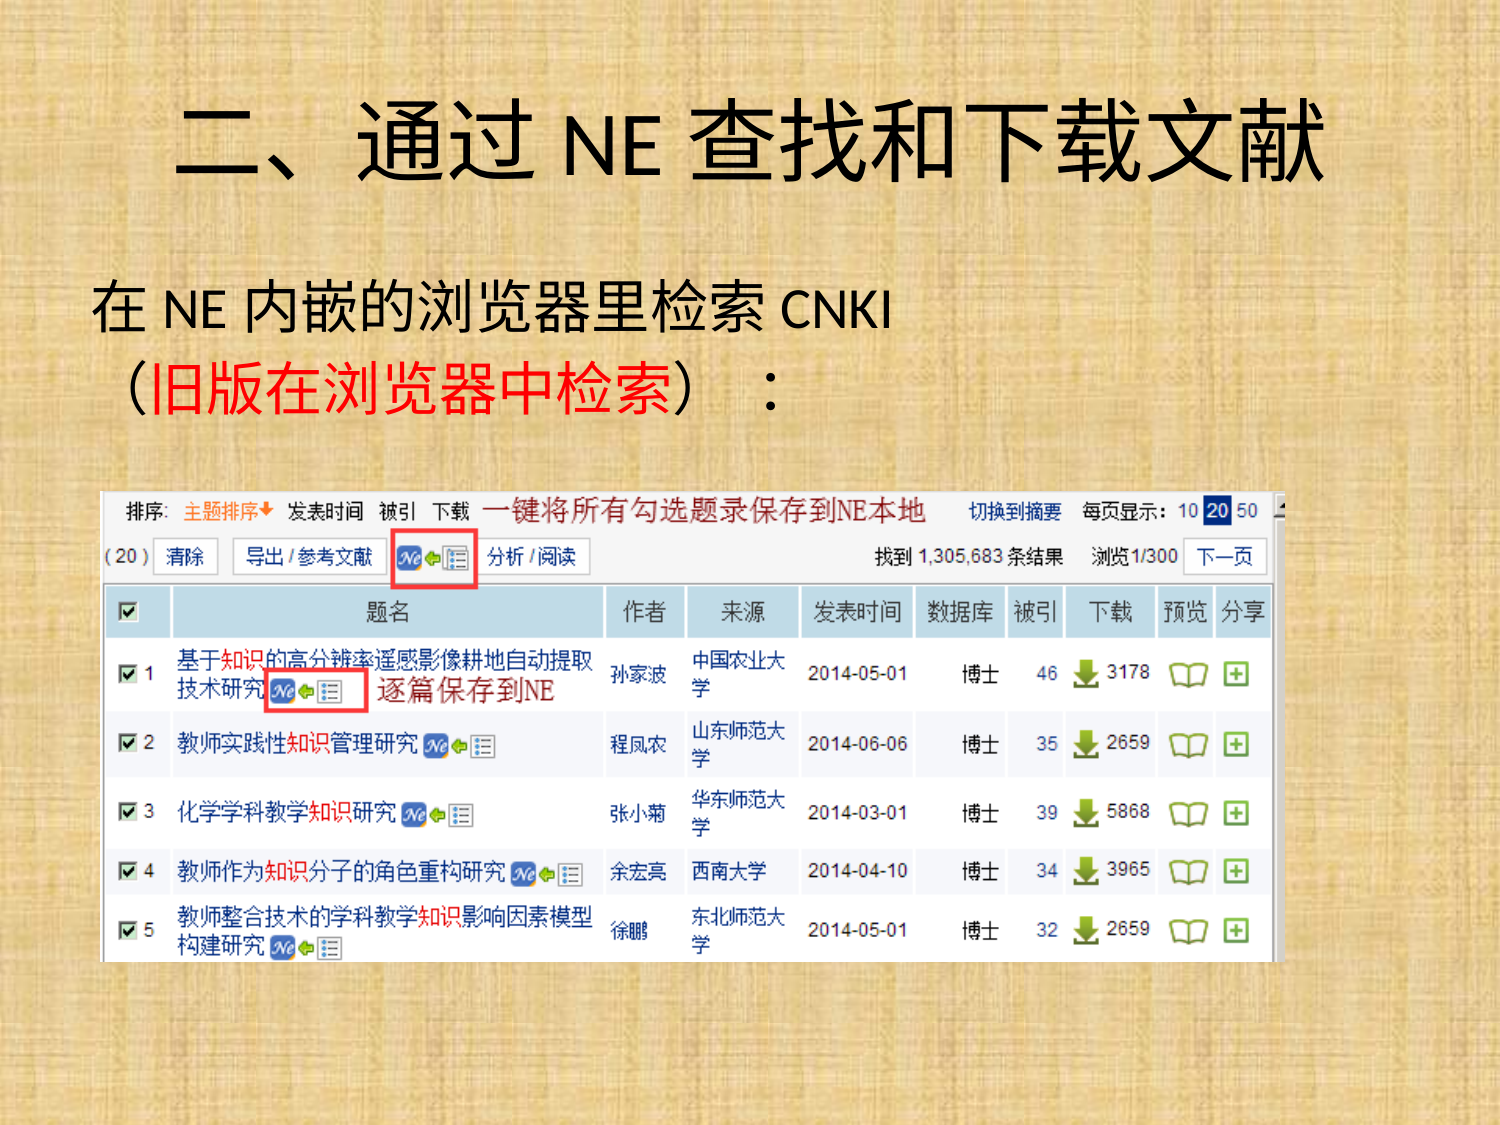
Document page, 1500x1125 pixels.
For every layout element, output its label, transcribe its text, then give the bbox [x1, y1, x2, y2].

title 二、通过NE查找和下载文献 [74, 44, 1426, 233]
picture [100, 491, 1285, 963]
list 在NE内嵌的浏览器里检索CNKI （旧版在浏览器中检索） ： [74, 262, 1500, 1006]
picture [0, 0, 1500, 1125]
